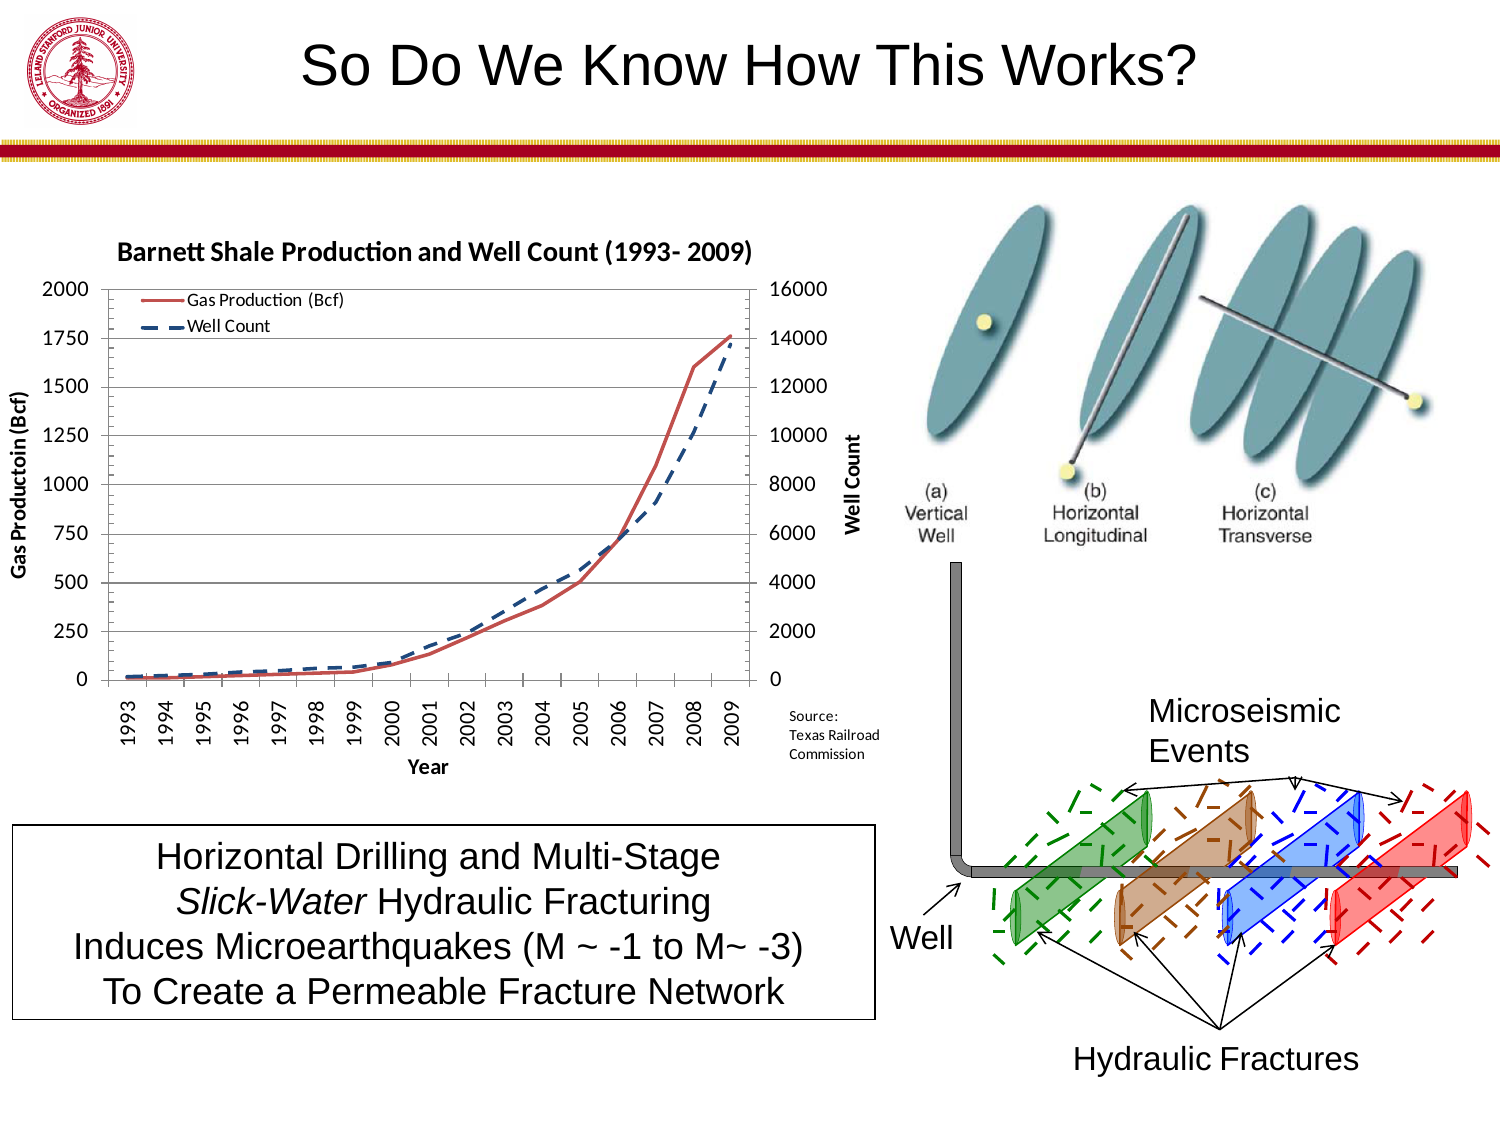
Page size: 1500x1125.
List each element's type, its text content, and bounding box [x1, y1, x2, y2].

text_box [874, 562, 1500, 1086]
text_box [0, 139, 1500, 163]
picture [899, 199, 1438, 562]
text_box Horizontal Drilling and Multi-Stage Slick-Water Hydraulic Fracturing Induces Microearthquakes (M ~ -1 to M~ -3) To Create a Permeable Fracture Network [12, 824, 869, 1020]
picture [24, 14, 137, 128]
text_box So Do We Know How This Works? [0, 12, 1500, 113]
picture [0, 237, 888, 785]
